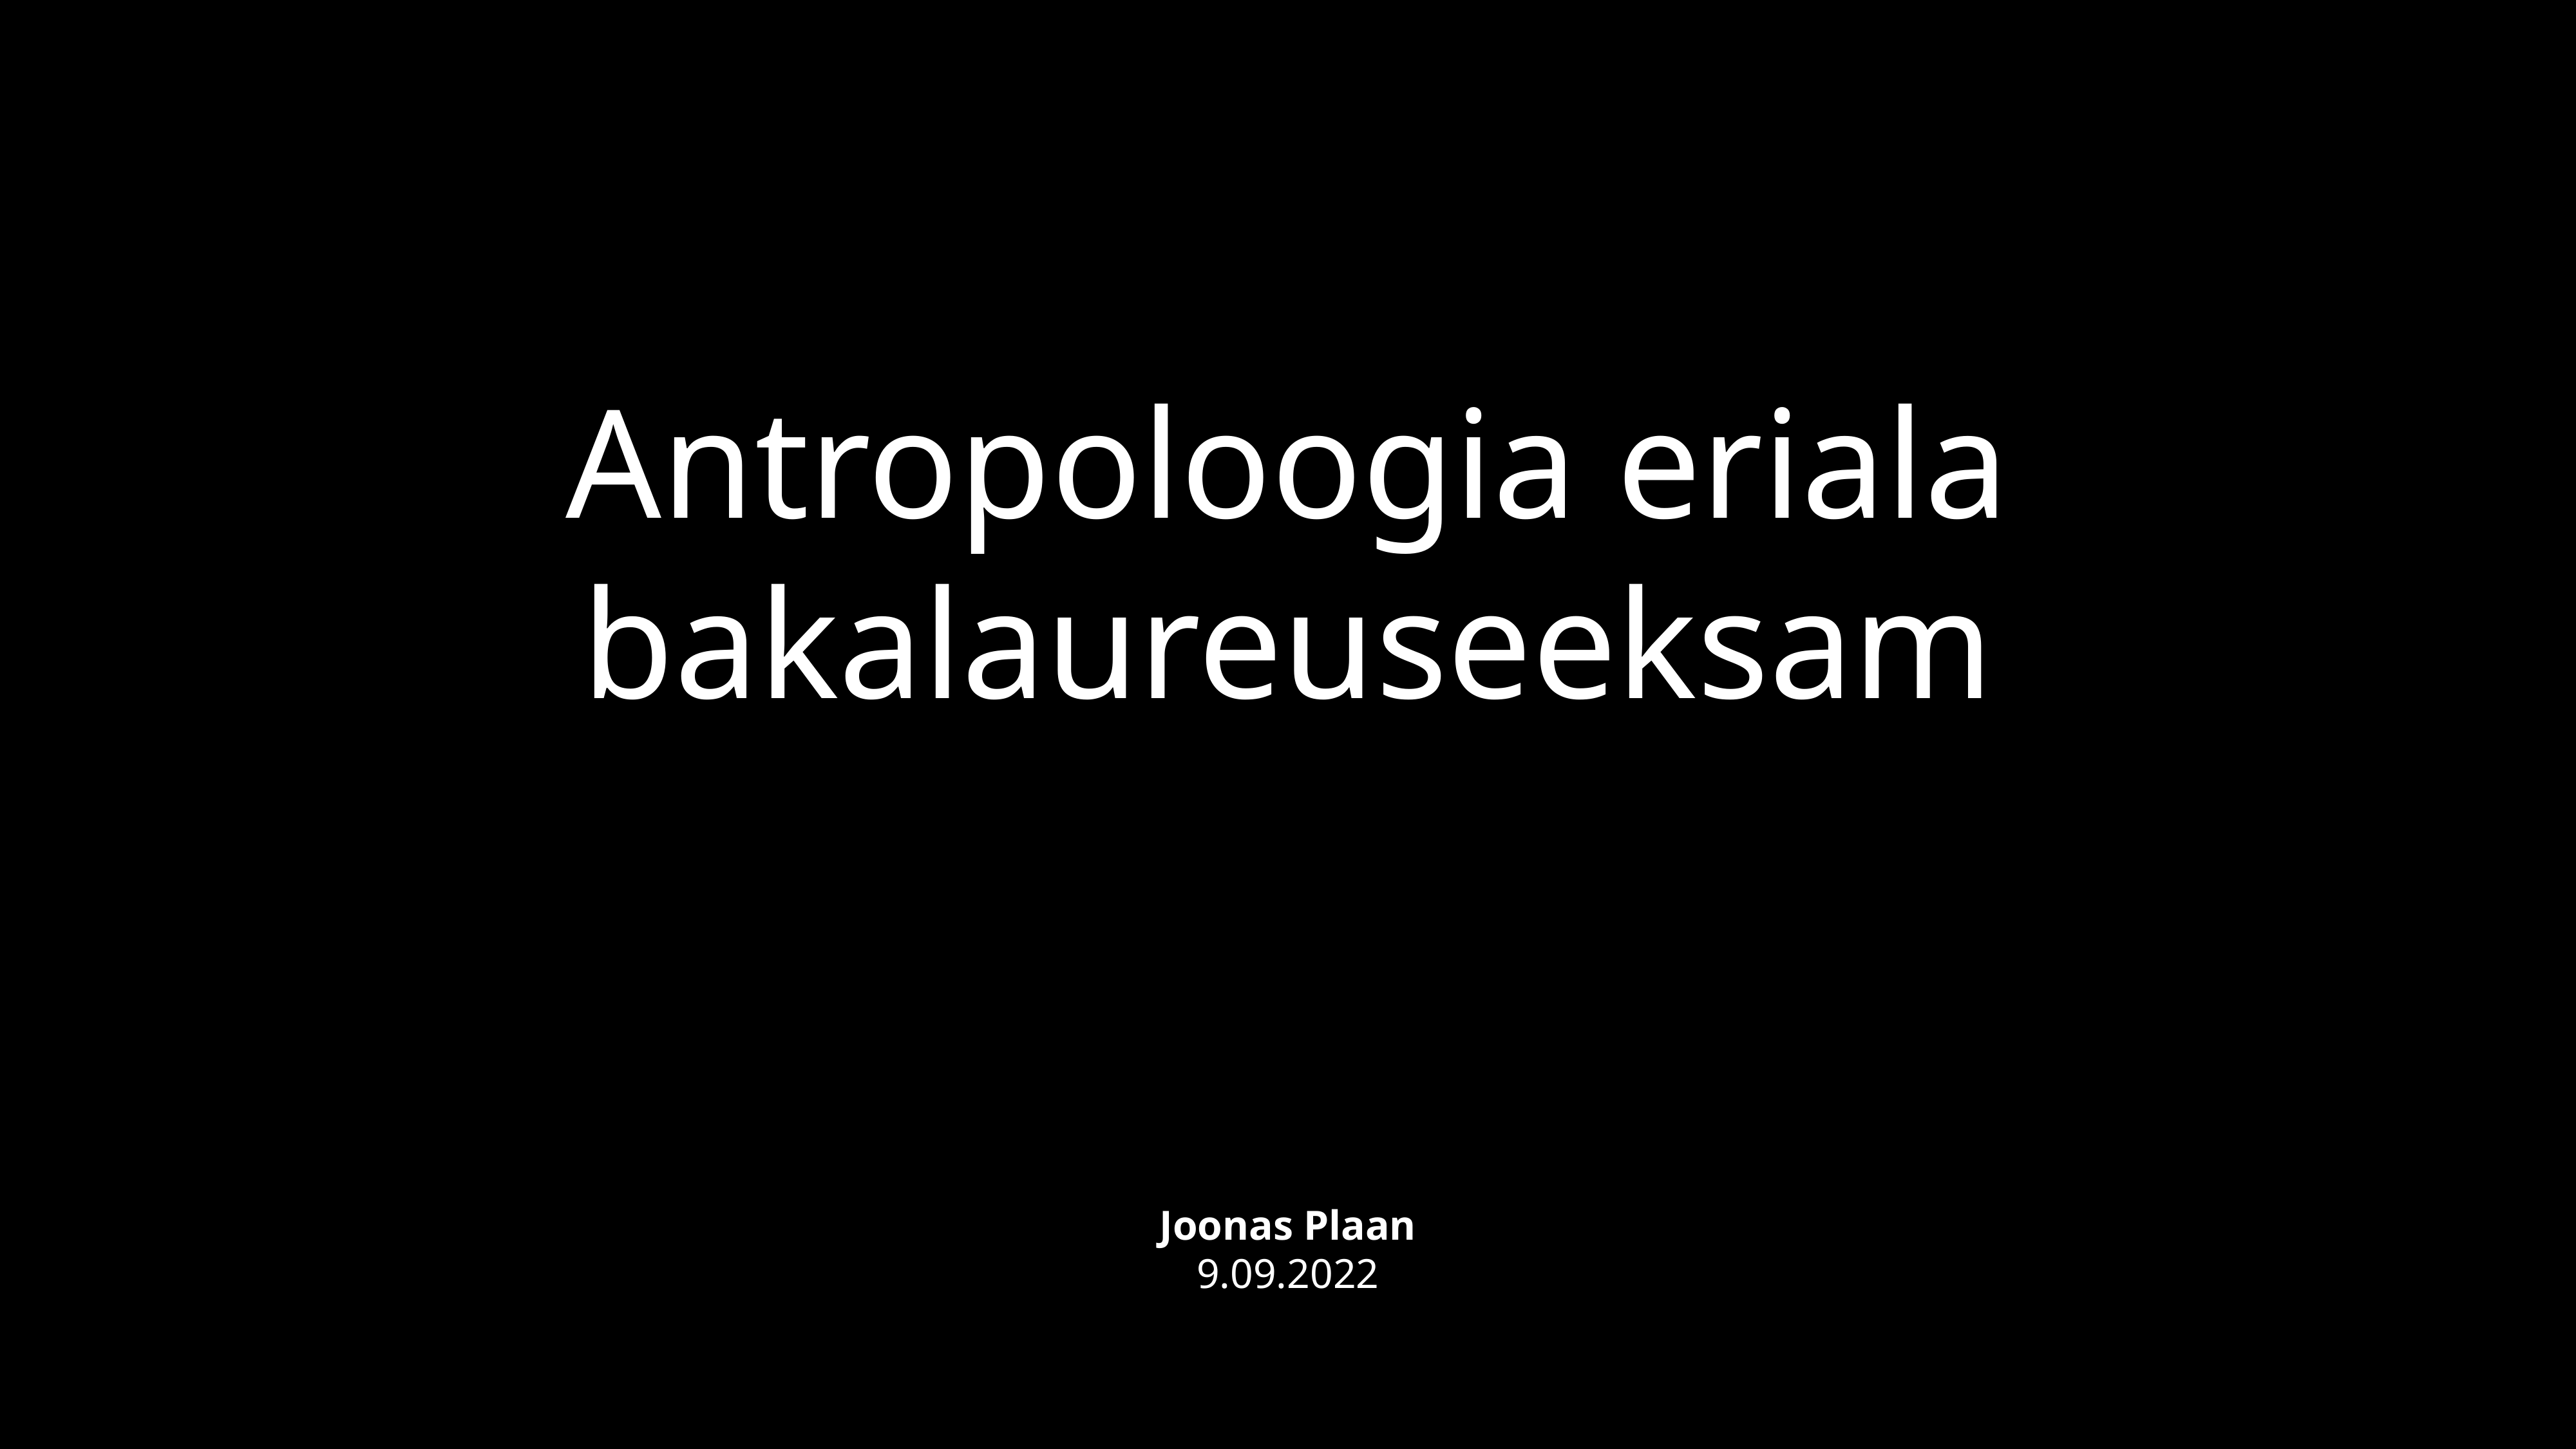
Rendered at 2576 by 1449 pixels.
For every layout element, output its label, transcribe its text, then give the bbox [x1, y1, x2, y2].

text_box Joonas Plaan 9.09.2022 [1153, 1194, 1422, 1302]
title Antropoloogia eriala bakalaureuseeksam [187, 242, 2389, 735]
